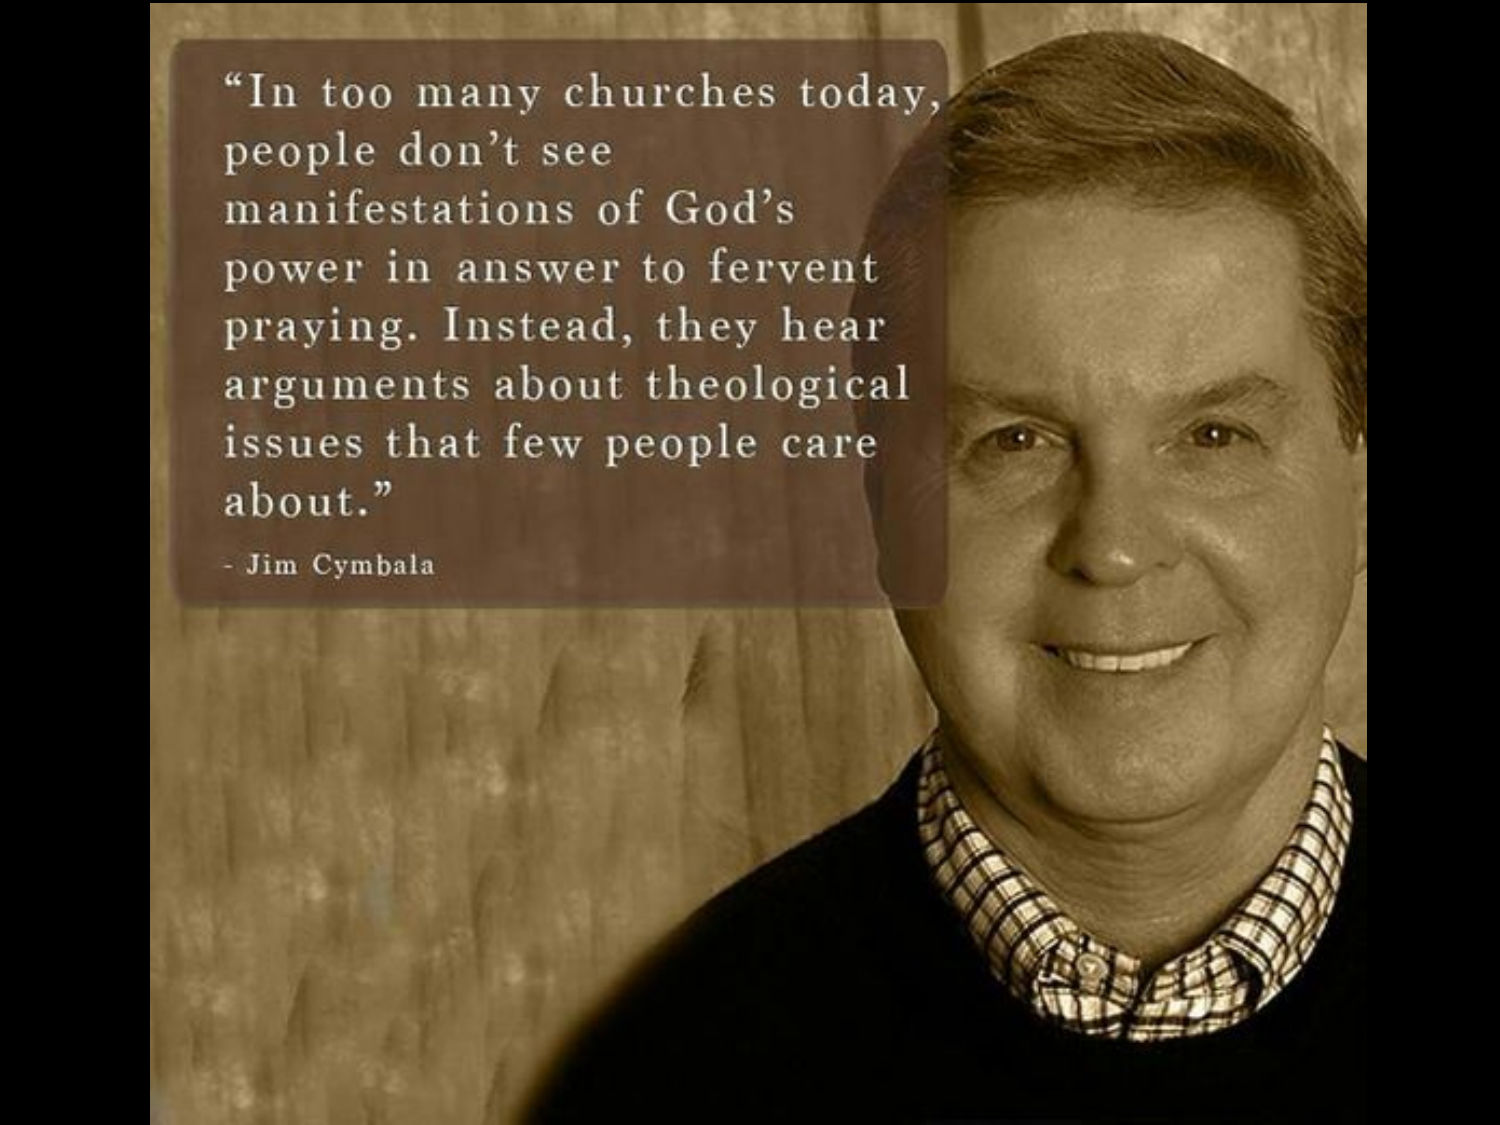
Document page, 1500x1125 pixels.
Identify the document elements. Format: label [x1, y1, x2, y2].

picture [149, 2, 1368, 1125]
